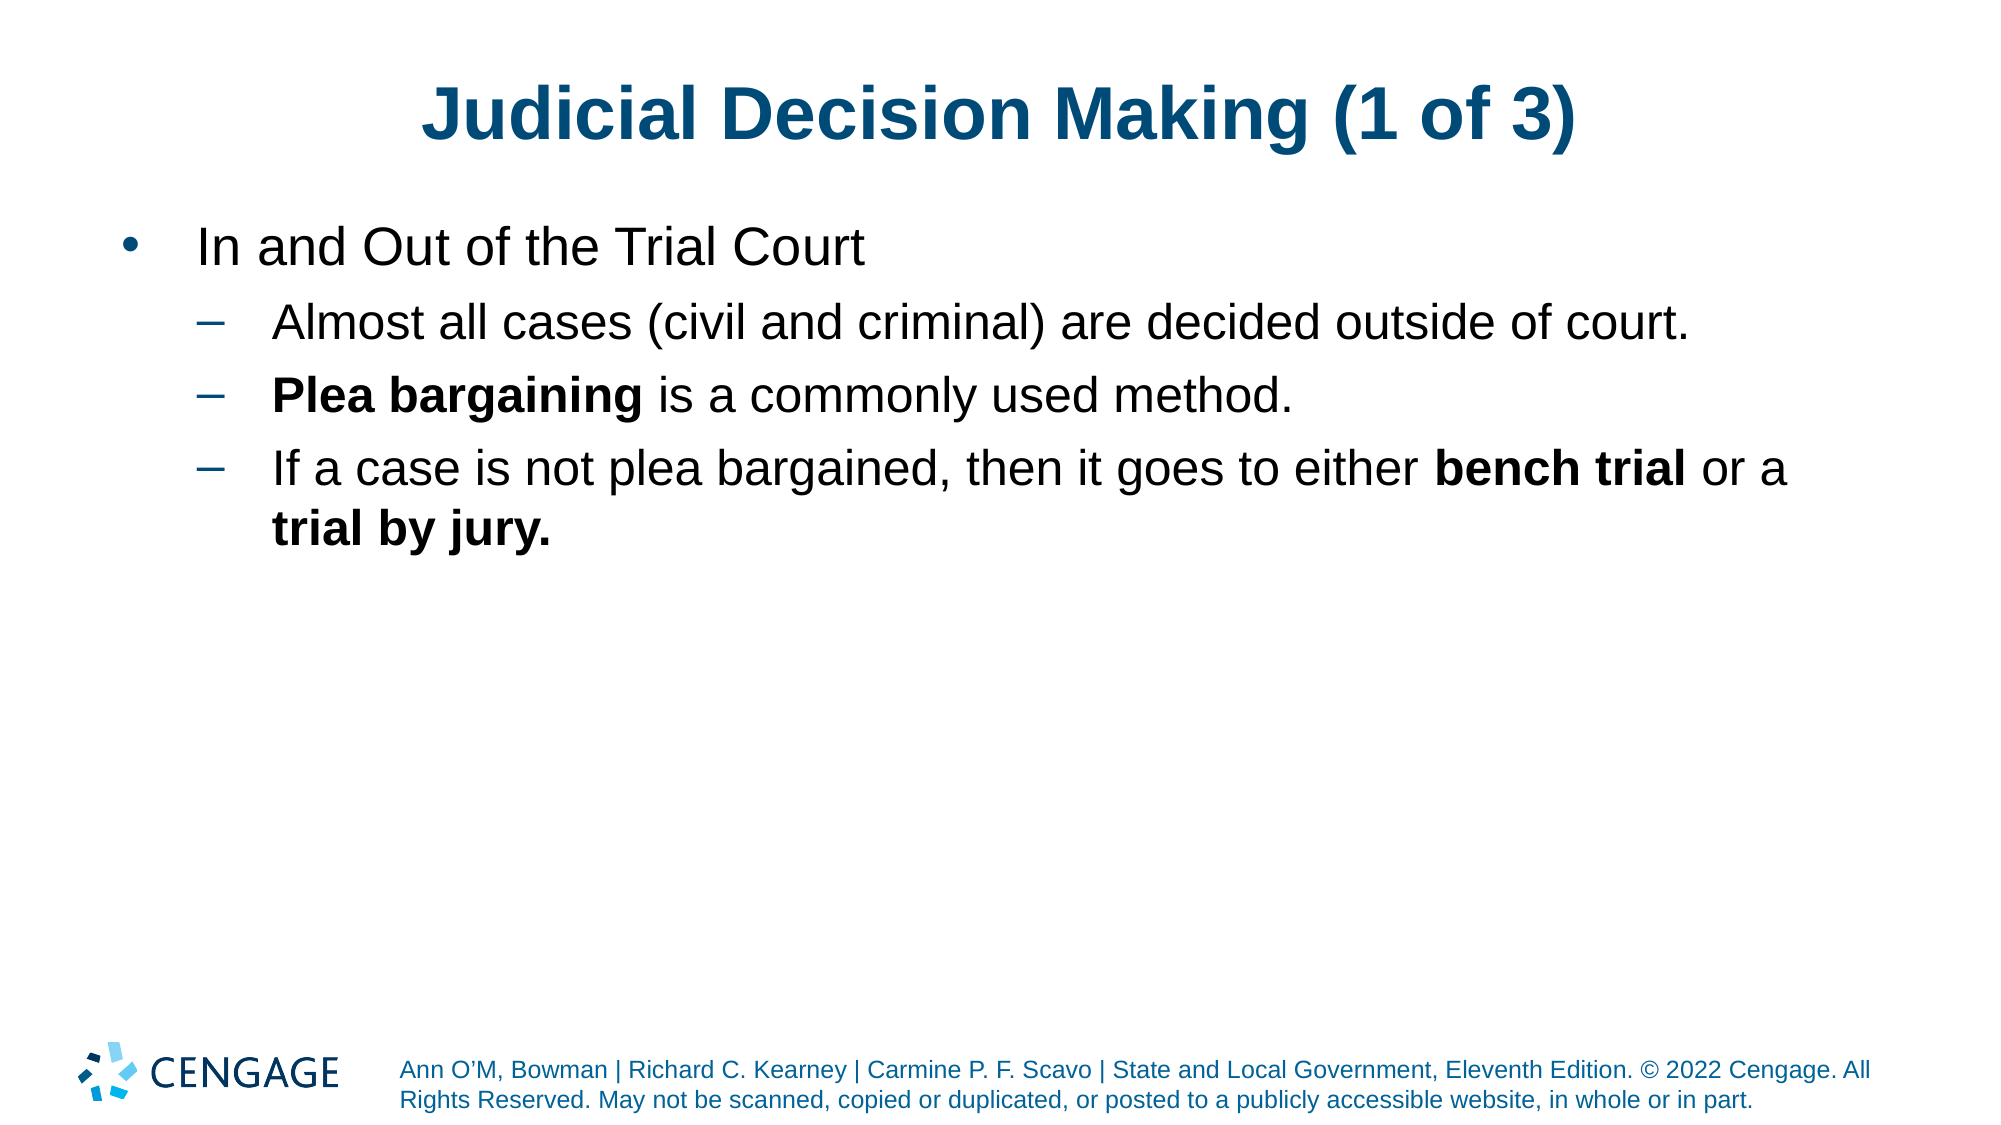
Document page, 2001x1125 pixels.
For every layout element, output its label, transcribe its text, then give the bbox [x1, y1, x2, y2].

picture [78, 1042, 338, 1101]
title Judicial Decision Making (1 of 3) [137, 59, 1863, 171]
list In and Out of the Trial Court Almost all cases (civil and criminal) are decided outside of court. Plea bargaining is a commonly used method. If a case is not plea bargained, then it goes to either bench trial or a trial by jury. [121, 211, 1880, 1011]
